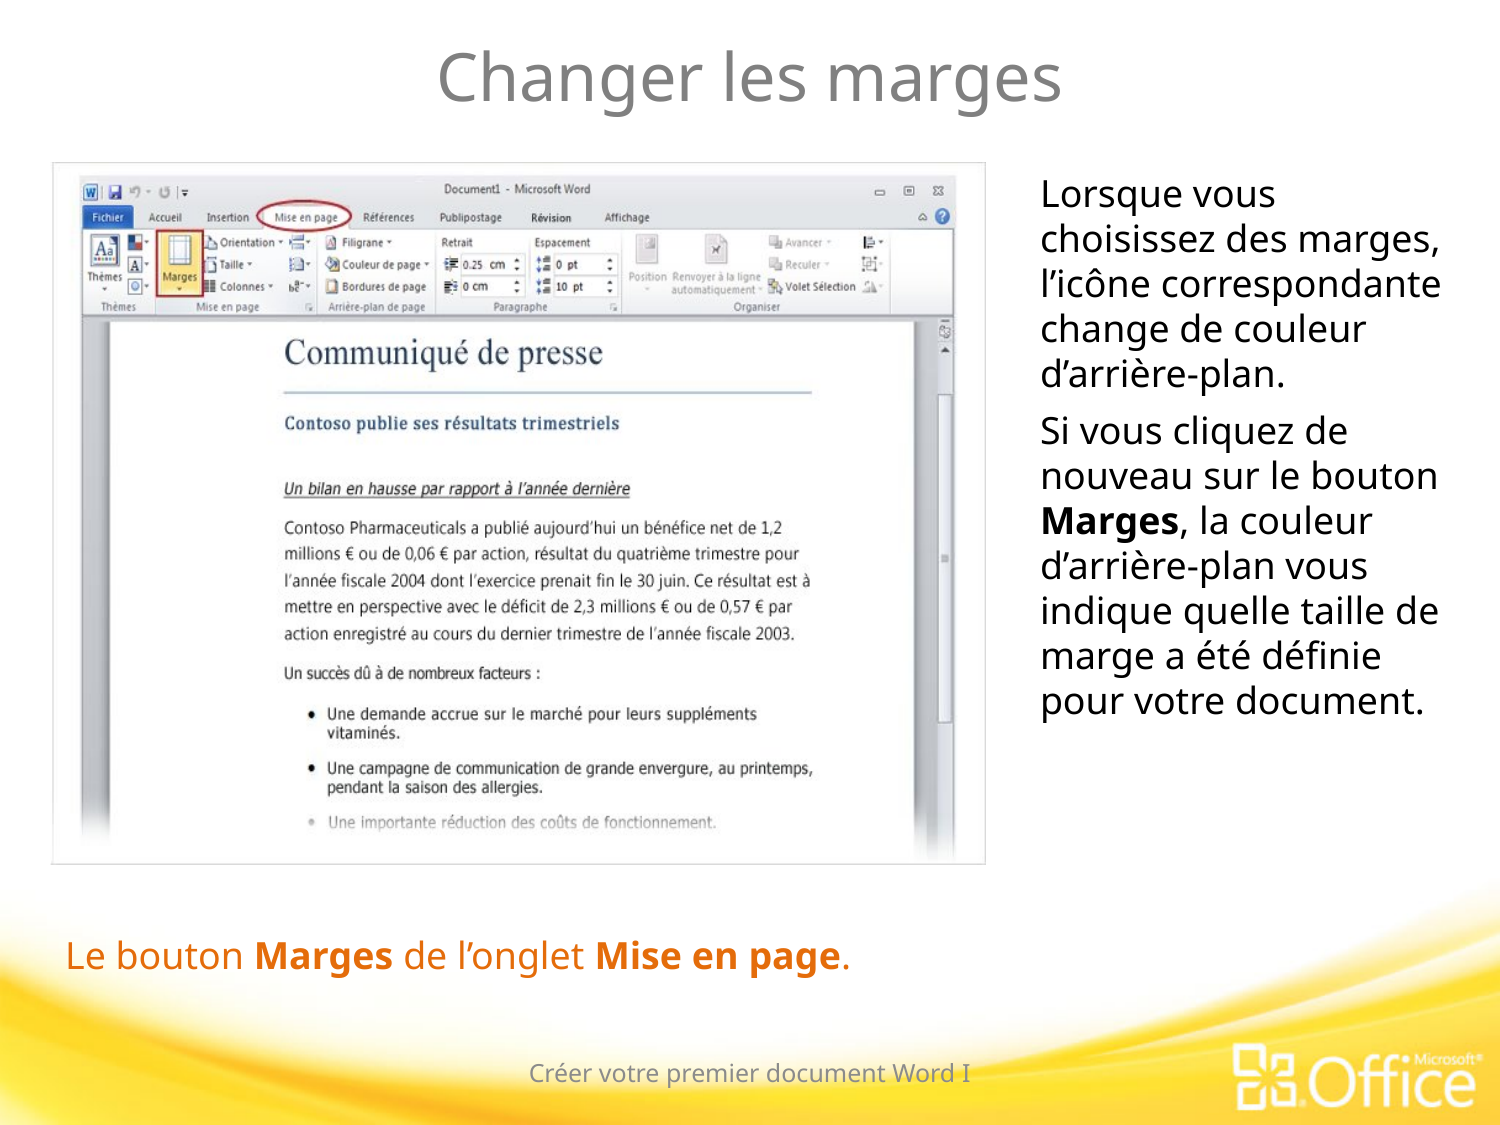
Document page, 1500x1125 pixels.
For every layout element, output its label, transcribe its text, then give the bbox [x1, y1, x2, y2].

title Changer les marges [87, 24, 1413, 125]
list Le bouton Marges de l’onglet Mise en page. [50, 924, 988, 1013]
list Lorsque vous choisissez des marges, l’icône correspondante change de couleur d’arrière-plan. [1025, 162, 1463, 399]
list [49, 162, 987, 865]
picture [0, 0, 1500, 1125]
footer Créer votre premier document Word I [512, 1042, 988, 1103]
text_box Si vous cliquez de nouveau sur le bouton Marges, la couleur d’arrière-plan vous indique quelle taille de marge a été définie pour votre document. [1024, 399, 1463, 875]
